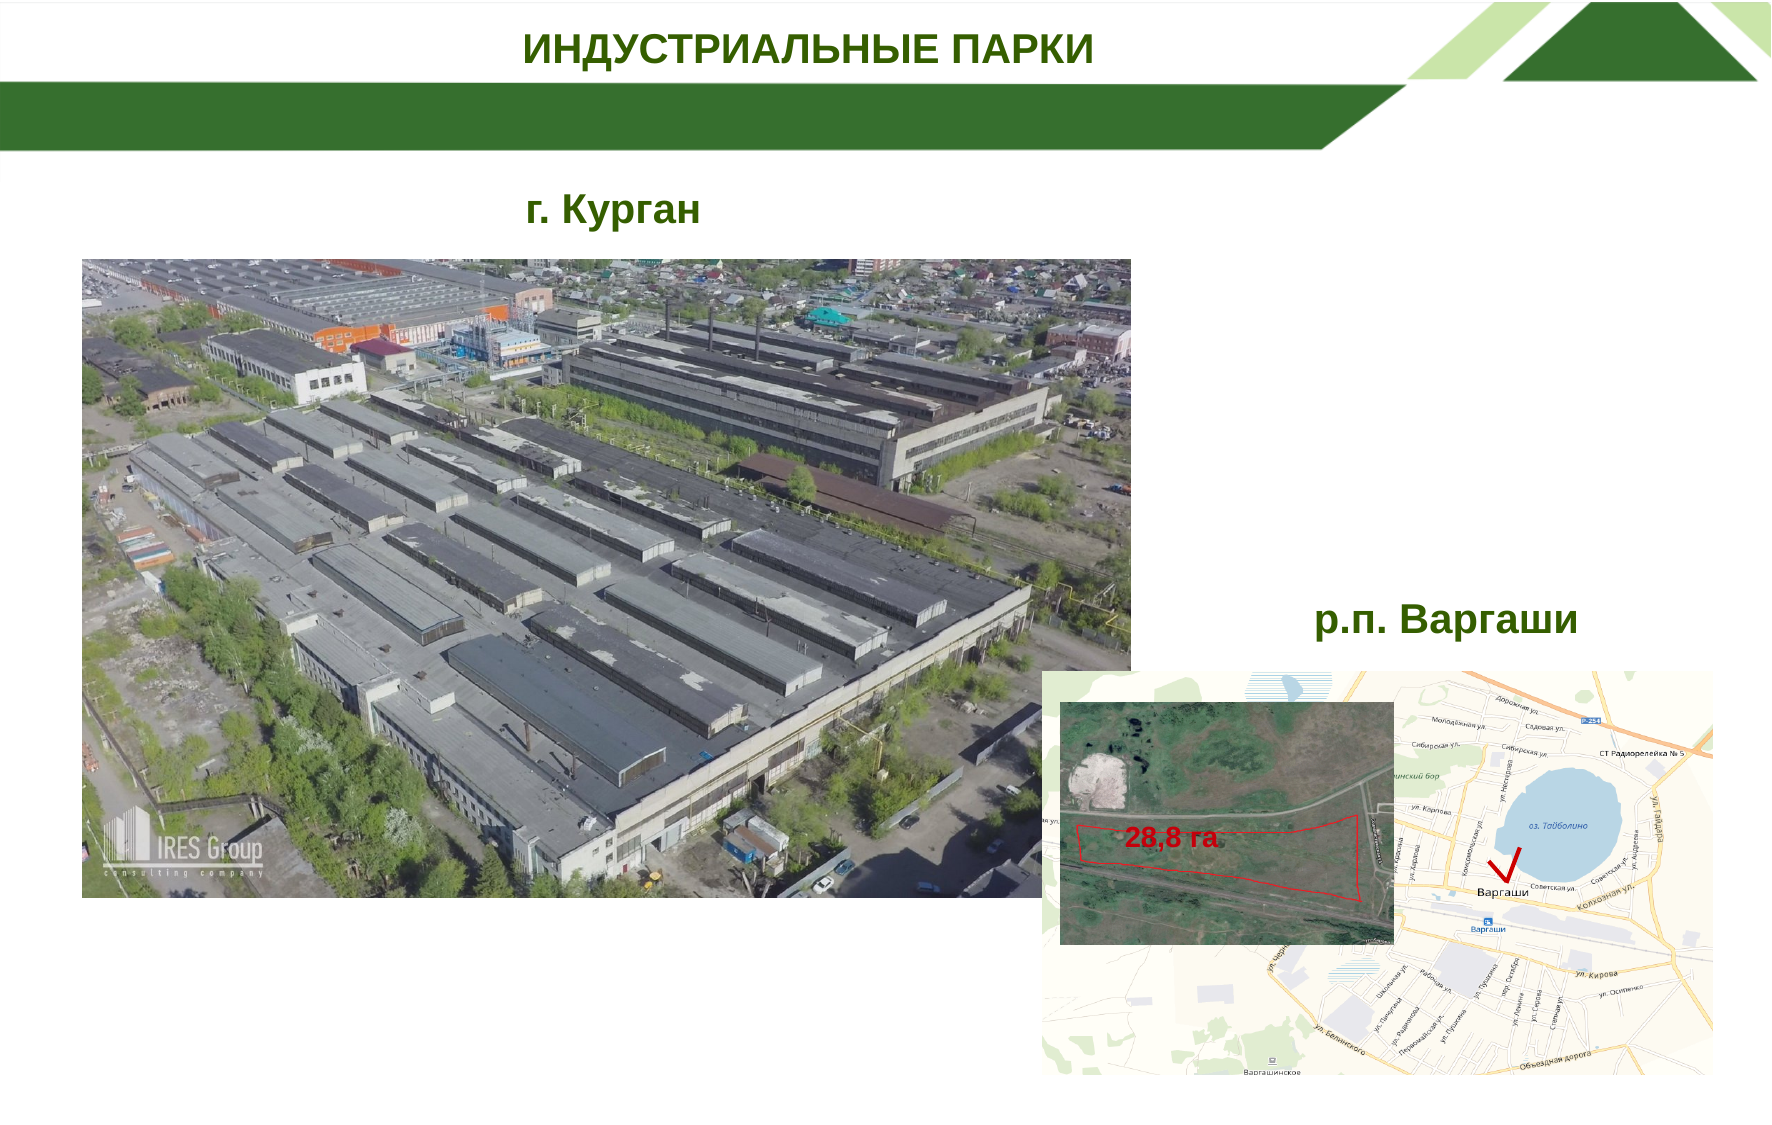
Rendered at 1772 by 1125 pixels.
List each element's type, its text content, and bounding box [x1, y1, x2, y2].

text_box г. Курган [470, 193, 756, 258]
picture [82, 259, 1713, 1075]
text_box р.п. Варгаши [1257, 584, 1636, 670]
picture [0, 2, 1771, 182]
